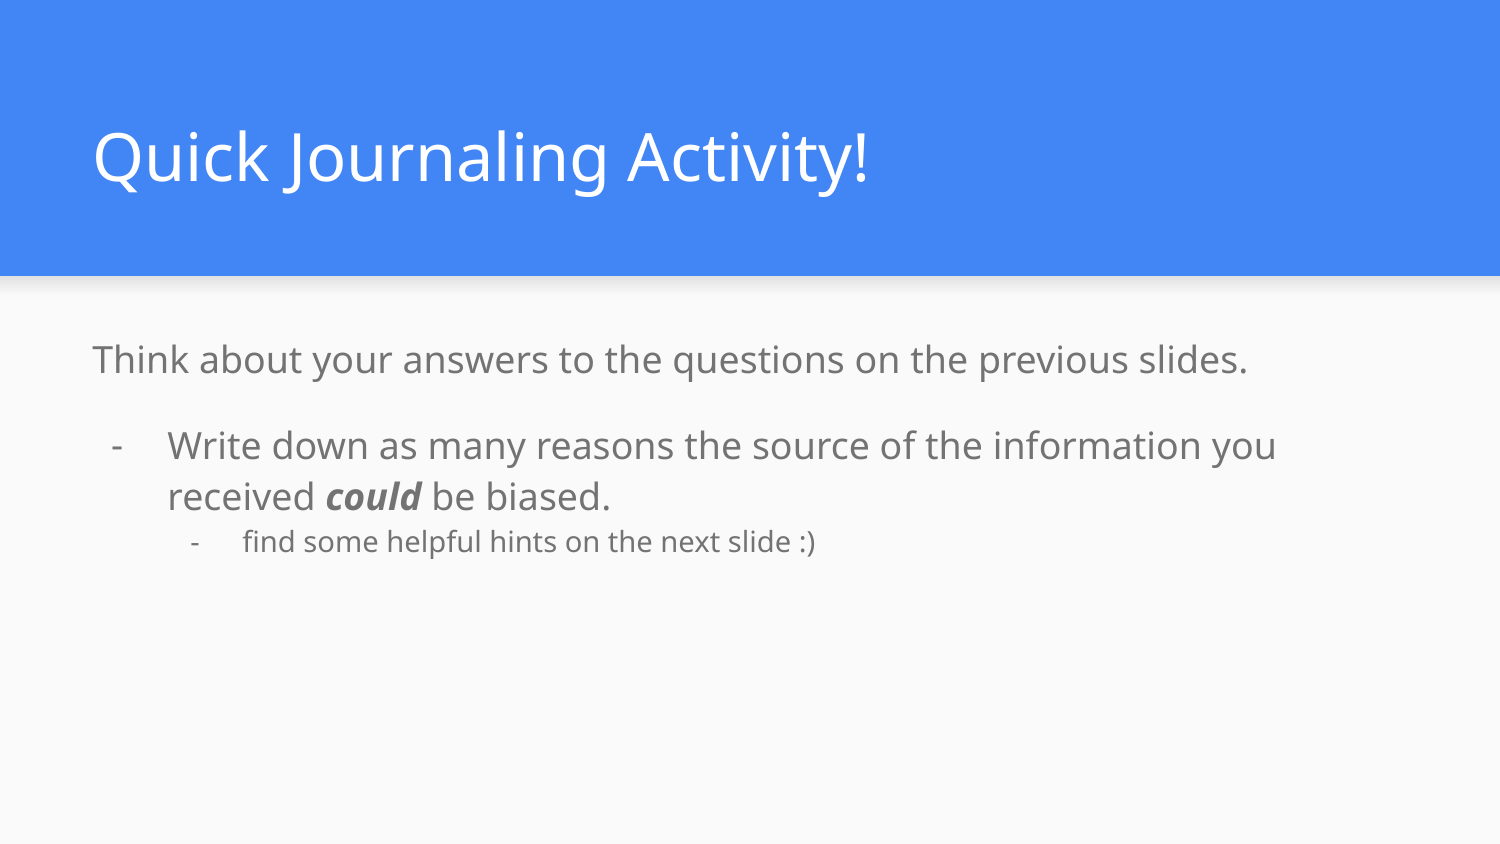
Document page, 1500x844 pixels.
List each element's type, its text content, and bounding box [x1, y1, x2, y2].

title Quick Journaling Activity! [77, 83, 1427, 210]
list Think about your answers to the questions on the previous slides. Write down as many reasons the source of the information you received could be biased. find some helpful hints on the next slide :) [77, 314, 1427, 760]
